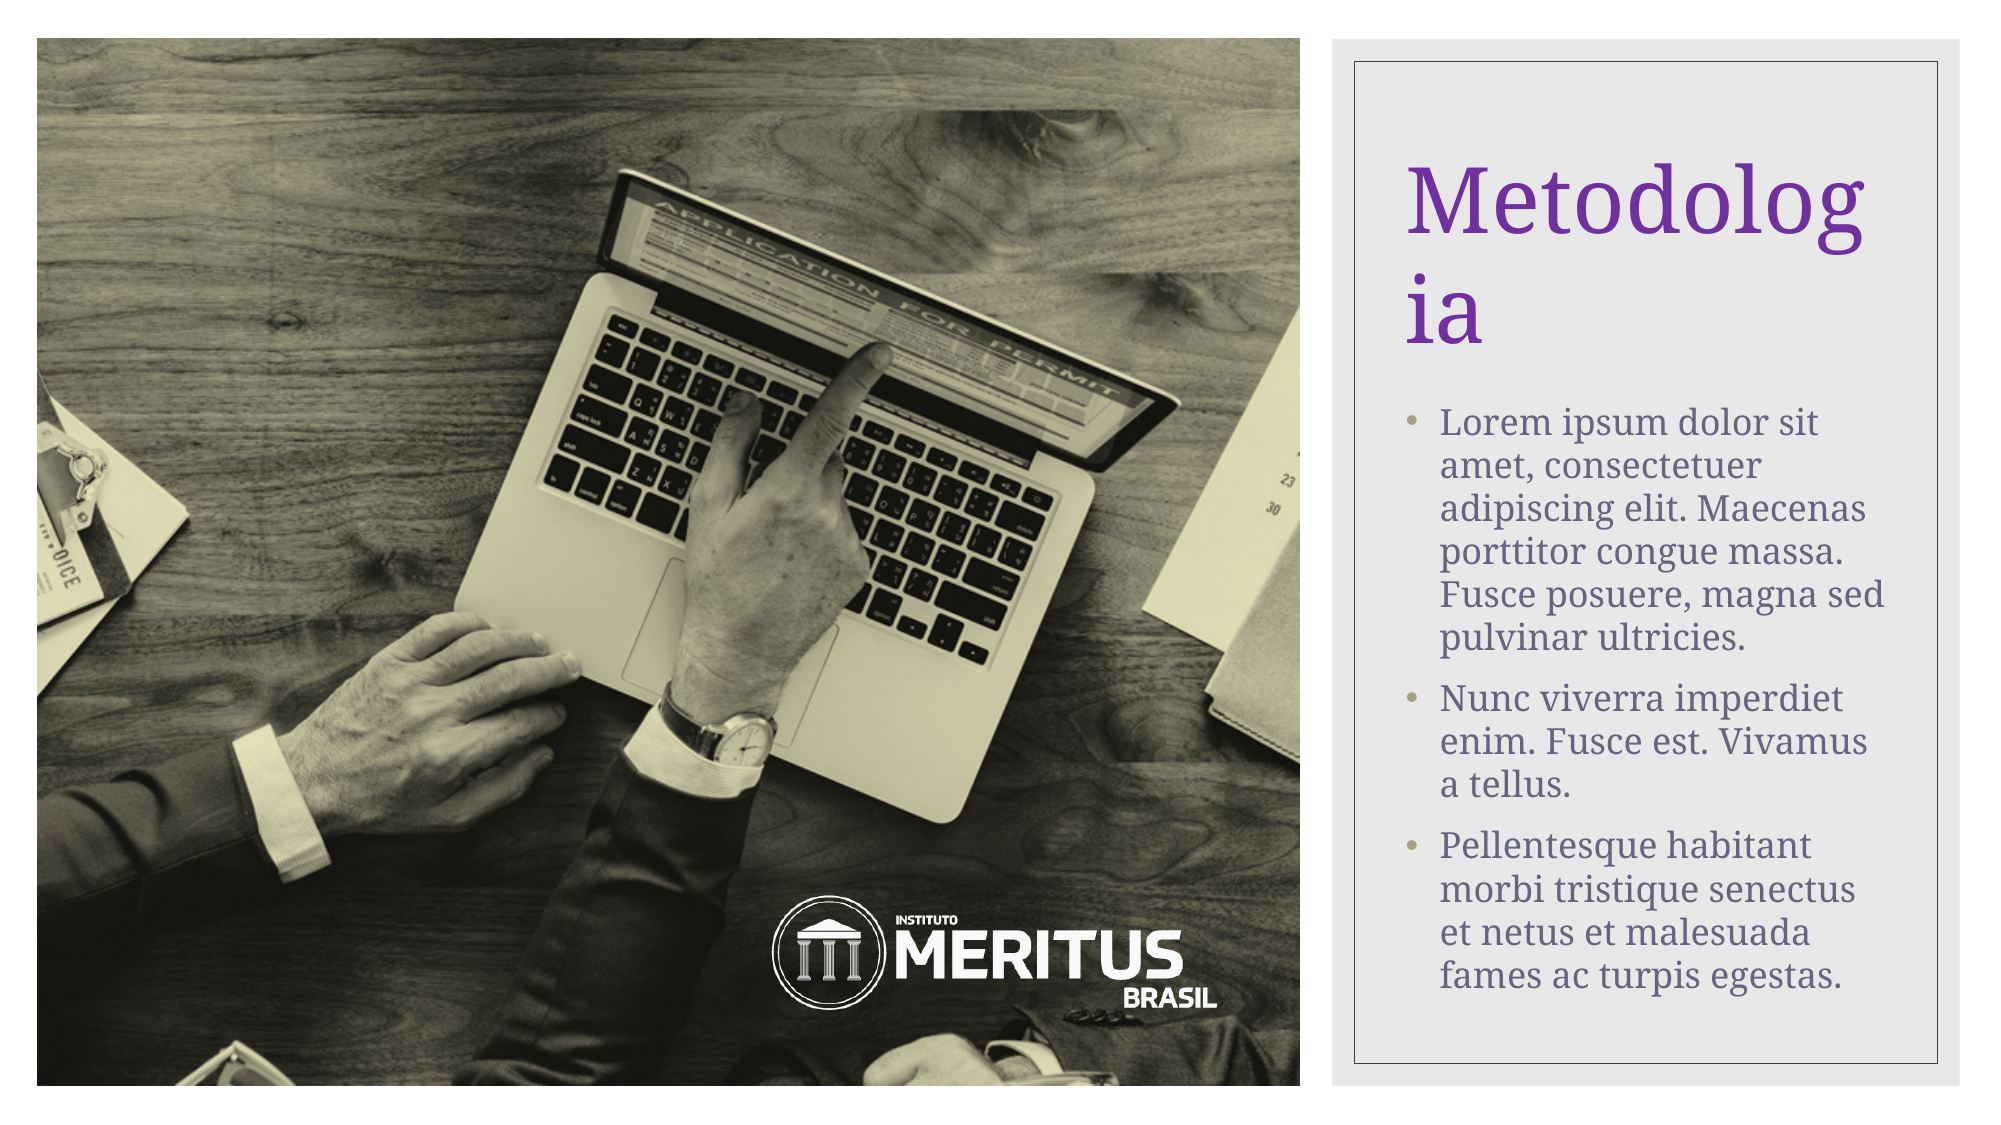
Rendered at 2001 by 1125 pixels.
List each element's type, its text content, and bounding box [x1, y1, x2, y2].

picture [37, 39, 1300, 1086]
title Metodologia [1390, 98, 1907, 369]
list Lorem ipsum dolor sit amet, consectetuer adipiscing elit. Maecenas porttitor congue massa. Fusce posuere, magna sed pulvinar ultricies. Nunc viverra imperdiet enim. Fusce est. Vivamus a tellus. Pellentesque habitant morbi tristique senectus et netus et malesuada fames ac turpis egestas. [1390, 391, 1907, 1009]
